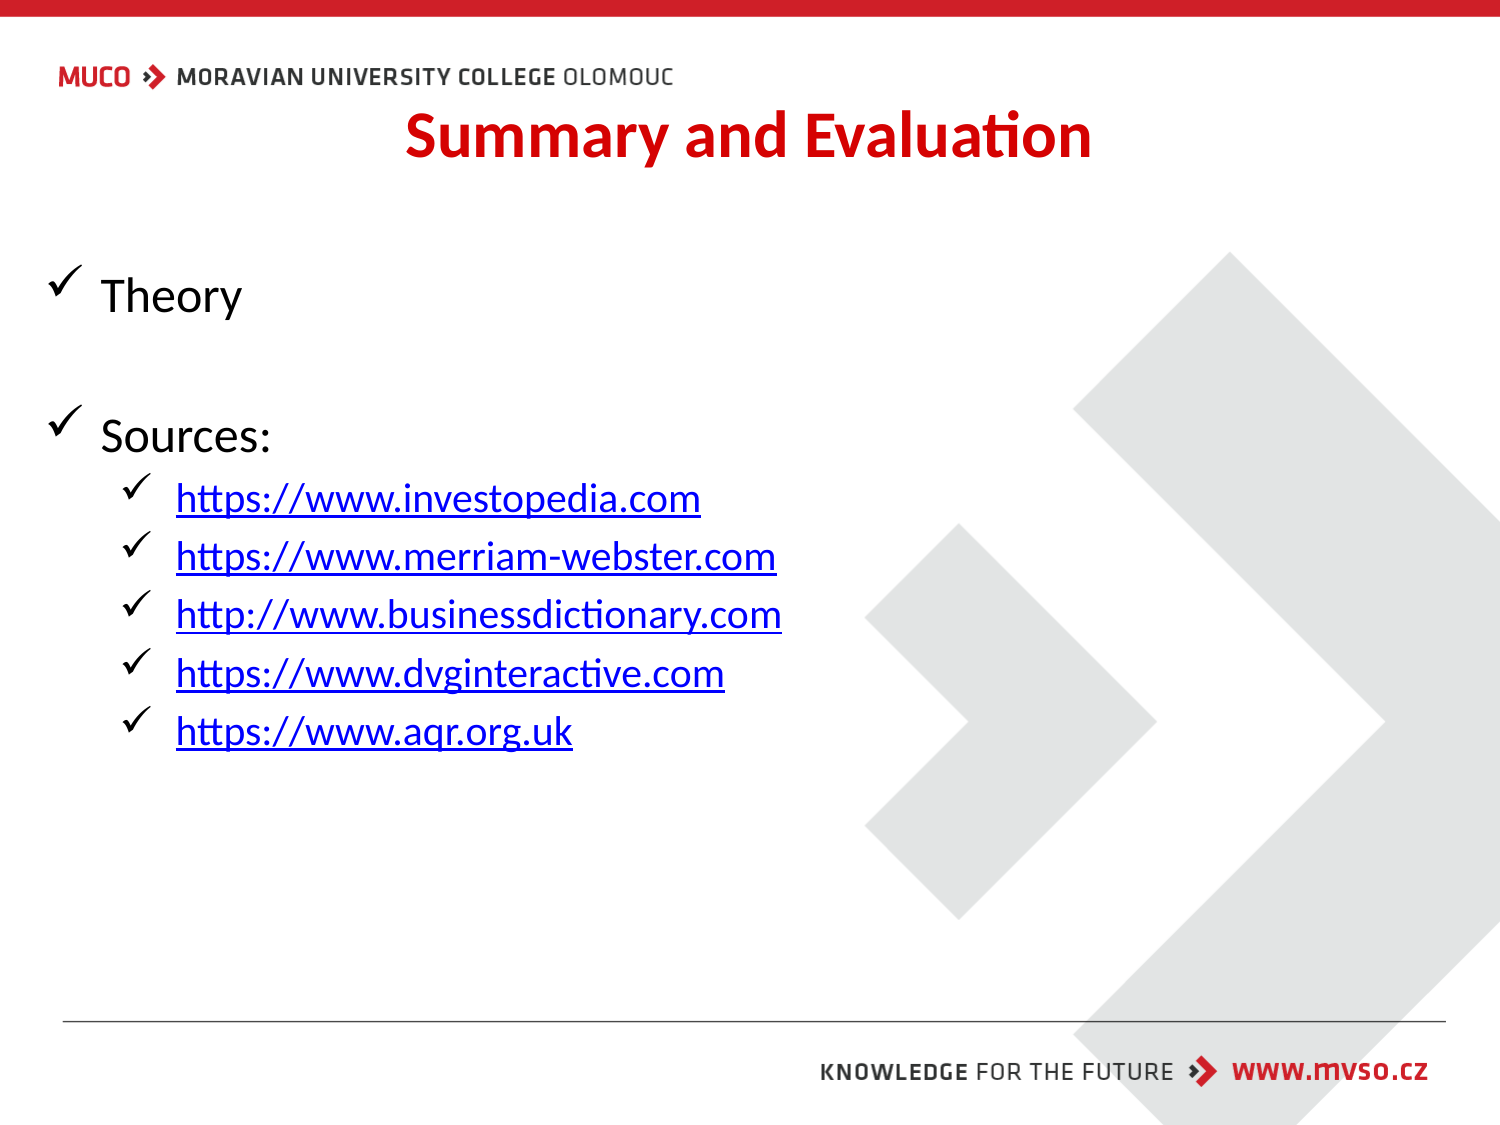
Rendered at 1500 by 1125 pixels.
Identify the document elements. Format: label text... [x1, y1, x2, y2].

title Summary and Evaluation [0, 54, 1500, 209]
subtitle Theory Sources: https://www.investopedia.com https://www.merriam-webster.com http://www.businessdictionary.com https://www.dvginteractive.com https://www.aqr.org.uk [29, 184, 1412, 1060]
picture [0, 209, 1500, 1125]
picture [0, 0, 1500, 54]
